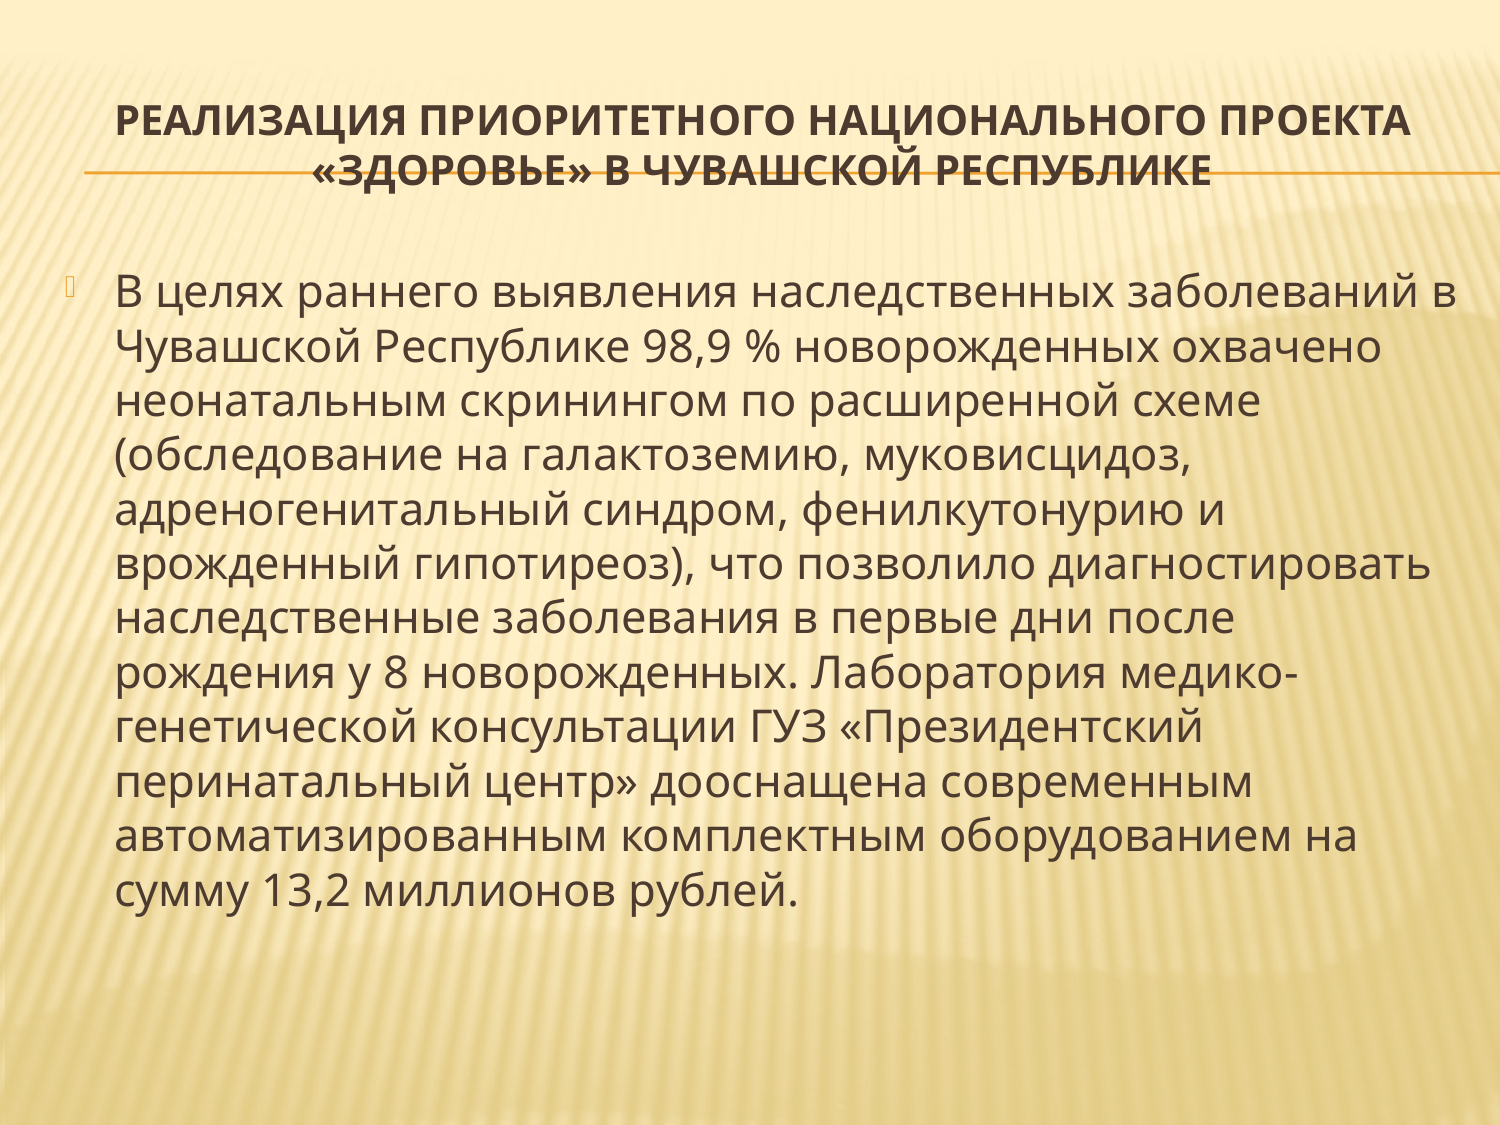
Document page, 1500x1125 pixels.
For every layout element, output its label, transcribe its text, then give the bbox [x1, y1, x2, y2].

title Реализация Приоритетного национального проекта «Здоровье» в Чувашской Республике [50, 75, 1475, 213]
list В целях раннего выявления наследственных заболеваний в Чувашской Республике 98,9 % новорожденных охвачено неонатальным скринингом по расширенной схеме (обследование на галактоземию, муковисцидоз, адреногенитальный синдром, фенилкутонурию и врожденный гипотиреоз), что позволило диагностировать наследственные заболевания в первые дни после рождения у 8 новорожденных. Лаборатория медико-генетической консультации ГУЗ «Президентский перинатальный центр» дооснащена современным автоматизированным комплектным оборудованием на сумму 13,2 миллионов рублей. [50, 254, 1475, 998]
